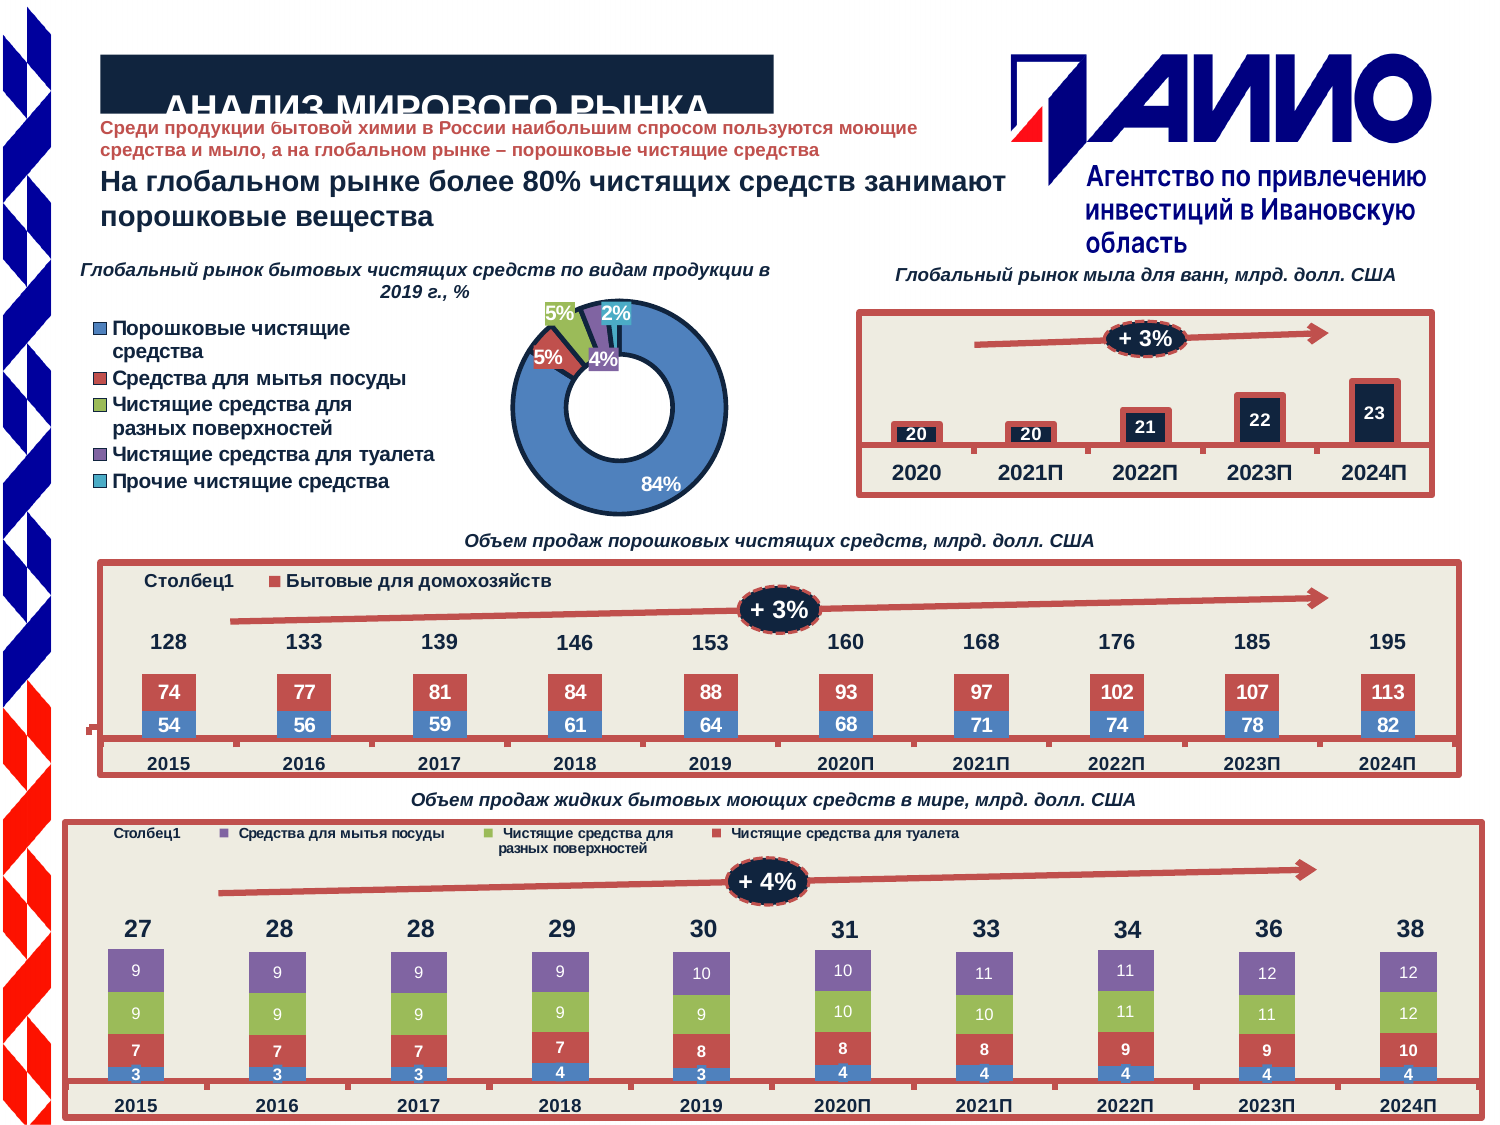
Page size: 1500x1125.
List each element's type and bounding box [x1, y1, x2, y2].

picture [0, 0, 1500, 1125]
chart [51, 243, 1459, 776]
text_box [218, 869, 1318, 894]
chart [856, 309, 1436, 499]
chart [52, 822, 1483, 1118]
text_box [974, 332, 1330, 346]
